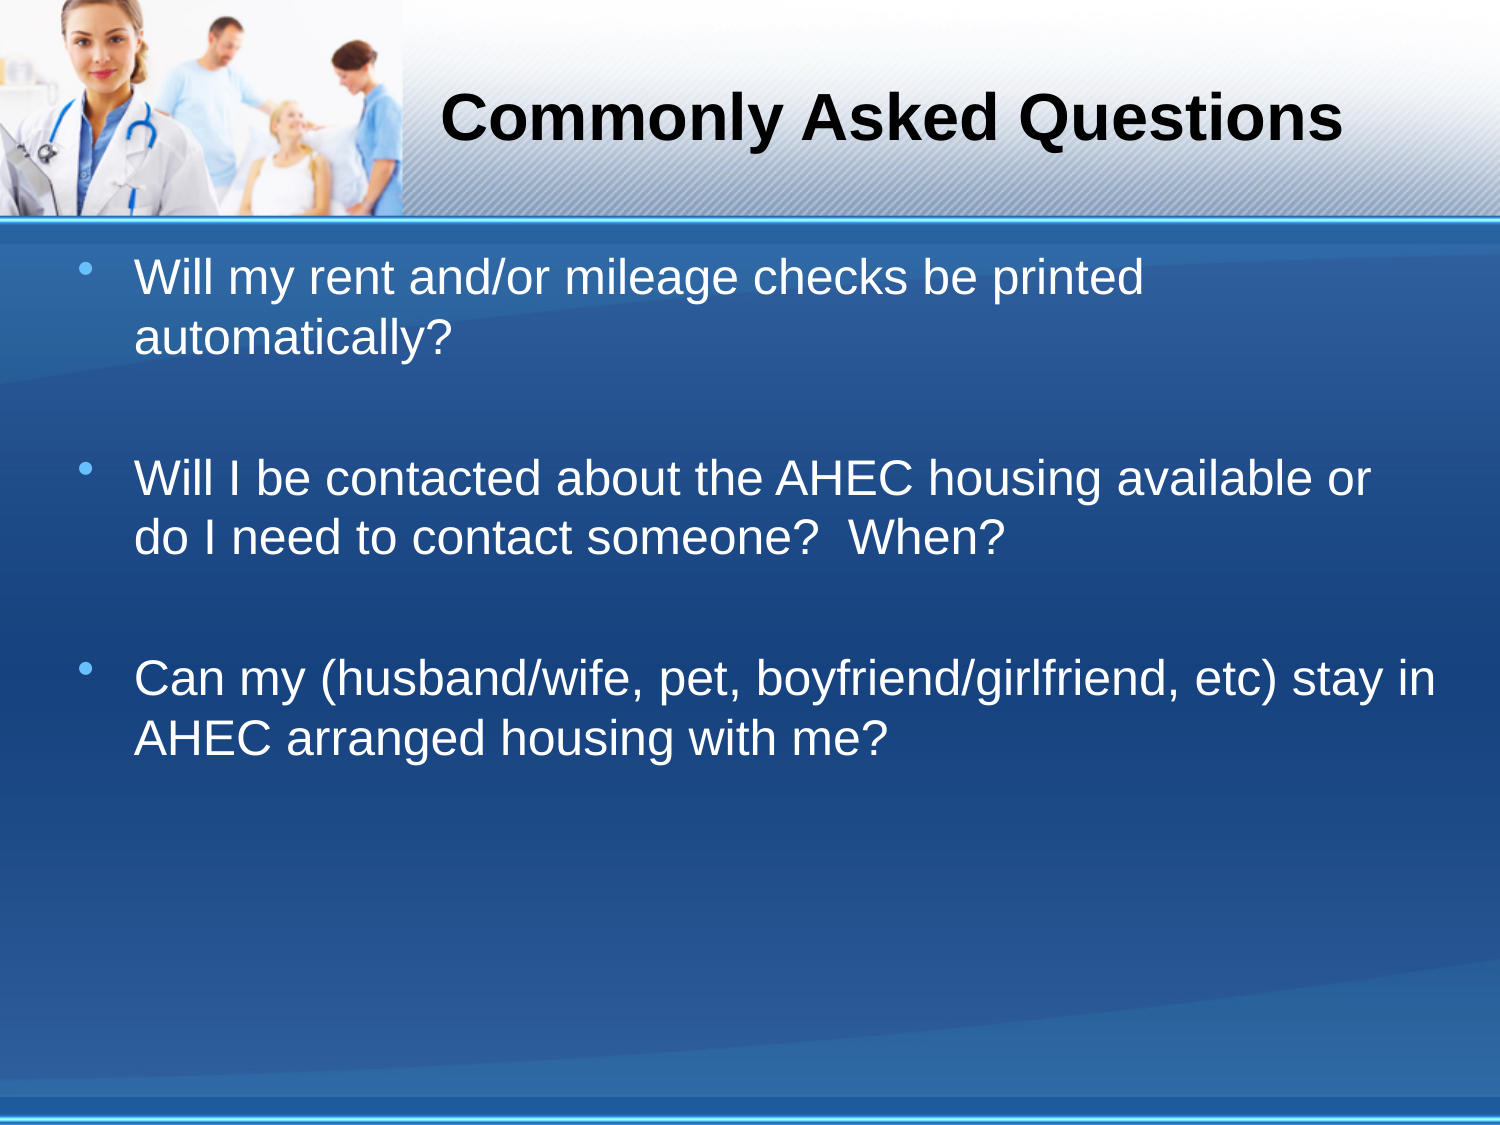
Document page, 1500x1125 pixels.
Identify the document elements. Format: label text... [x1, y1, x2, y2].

list Will my rent and/or mileage checks be printed automatically? Will I be contacted about the AHEC housing available or do I need to contact someone? When? Can my (husband/wife, pet, boyfriend/girlfriend, etc) stay in AHEC arranged housing with me? [62, 237, 1454, 1075]
picture [0, 0, 1500, 1125]
title Commonly Asked Questions [425, 15, 1485, 213]
